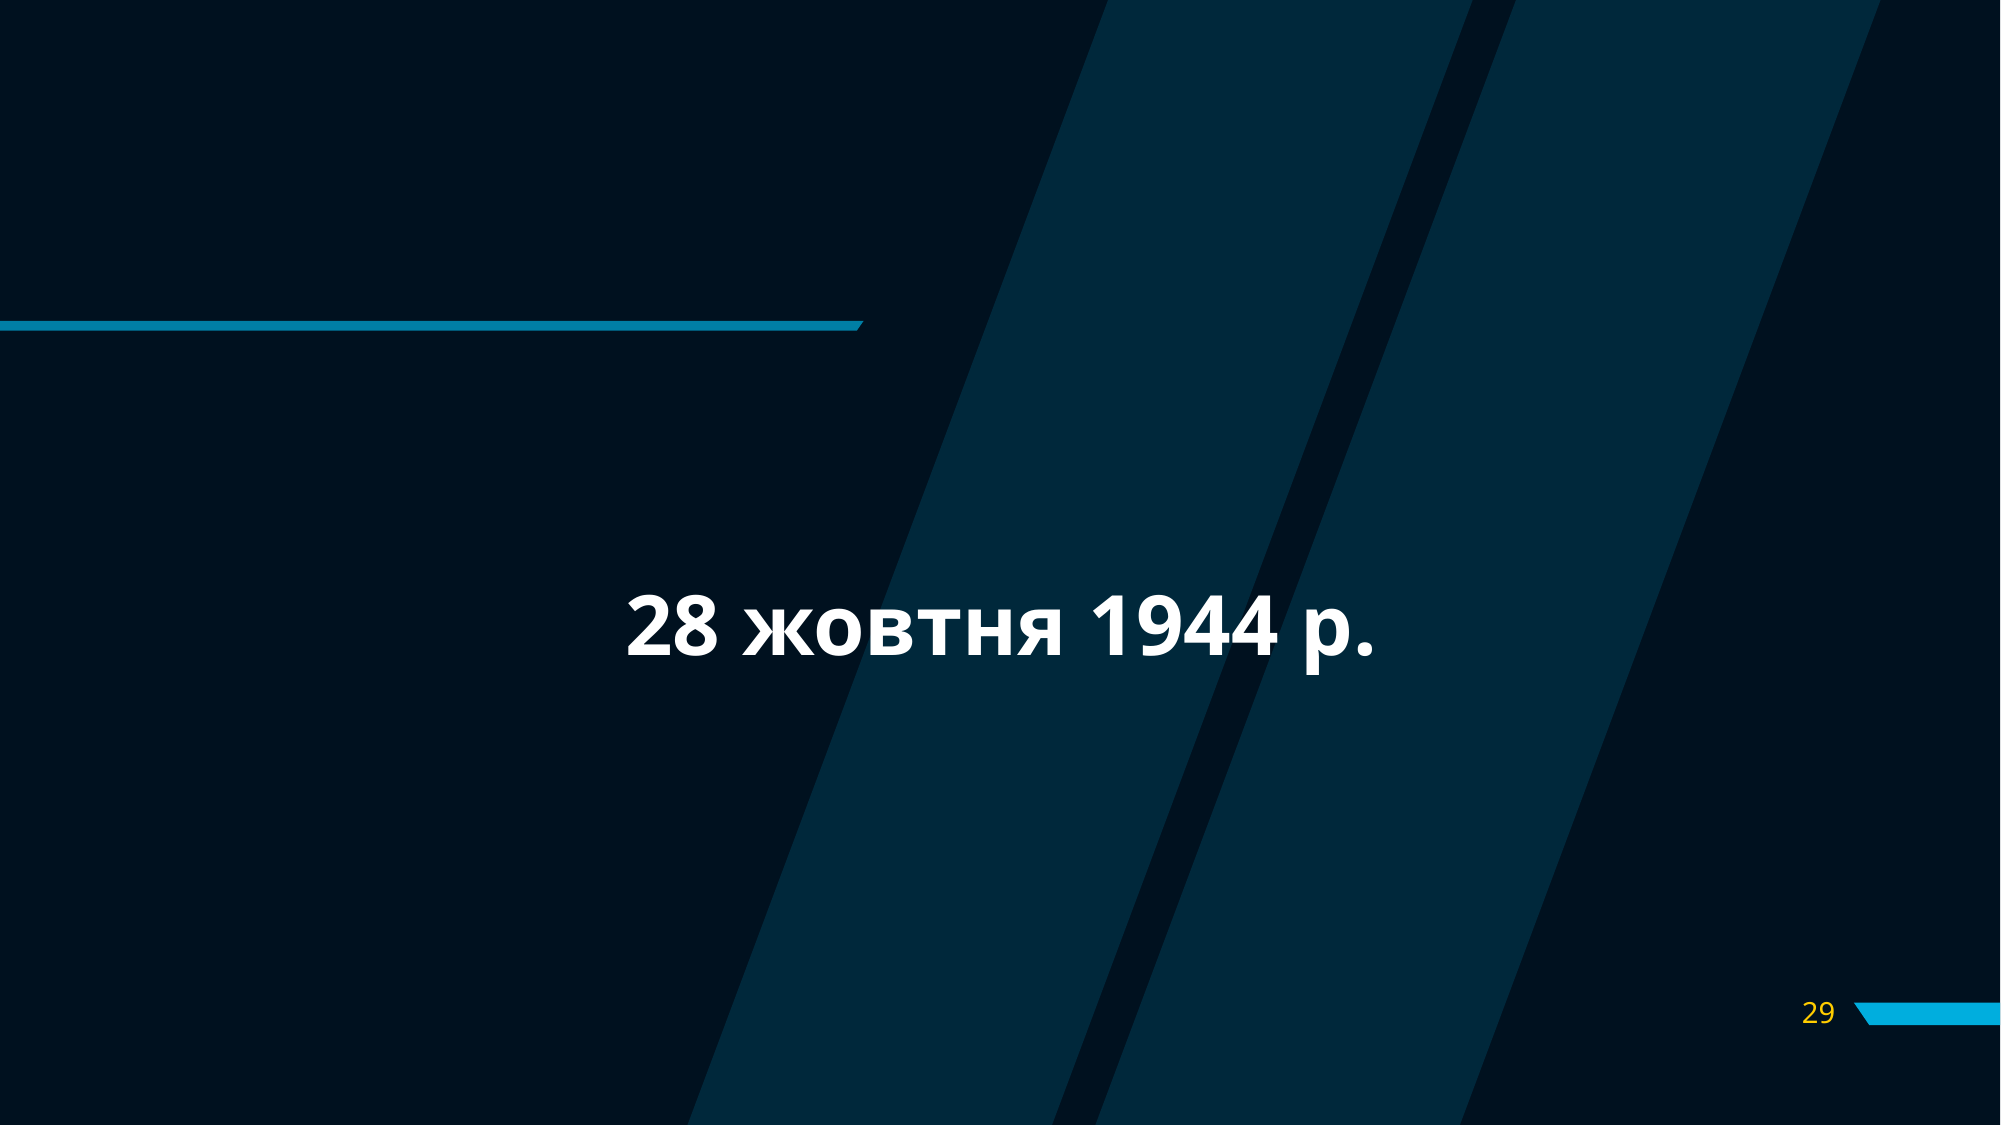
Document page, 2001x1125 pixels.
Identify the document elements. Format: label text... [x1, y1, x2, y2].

title 28 жовтня 1944 р. [138, 463, 1864, 681]
slide_number 29 [1760, 984, 1851, 1045]
